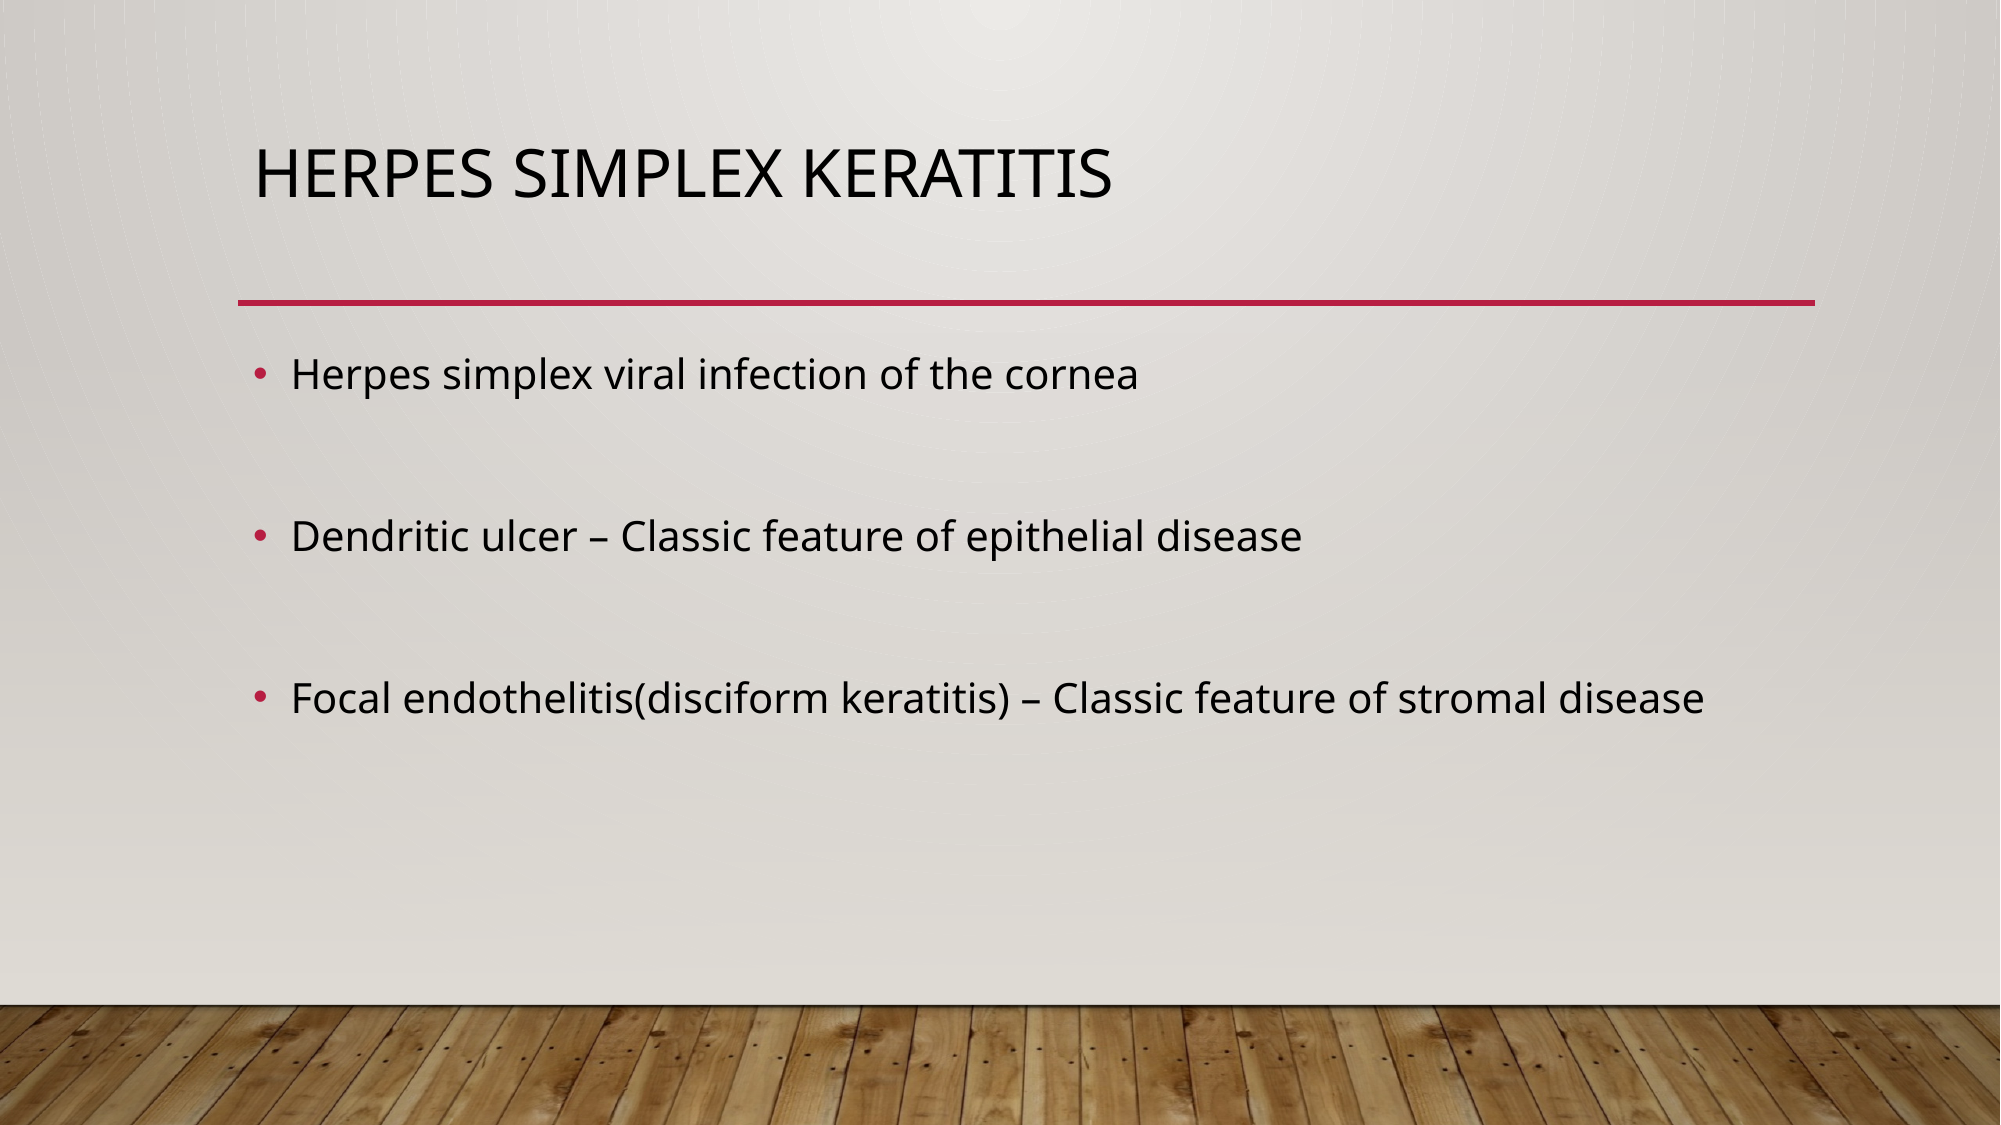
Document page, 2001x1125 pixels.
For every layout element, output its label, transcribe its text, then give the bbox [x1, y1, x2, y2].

title Herpes simplex keratitis [238, 131, 1814, 305]
picture [0, 1005, 2000, 1125]
list Herpes simplex viral infection of the cornea Dendritic ulcer – Classic feature of epithelial disease Focal endothelitis(disciform keratitis) – Classic feature of stromal disease [238, 330, 1814, 897]
